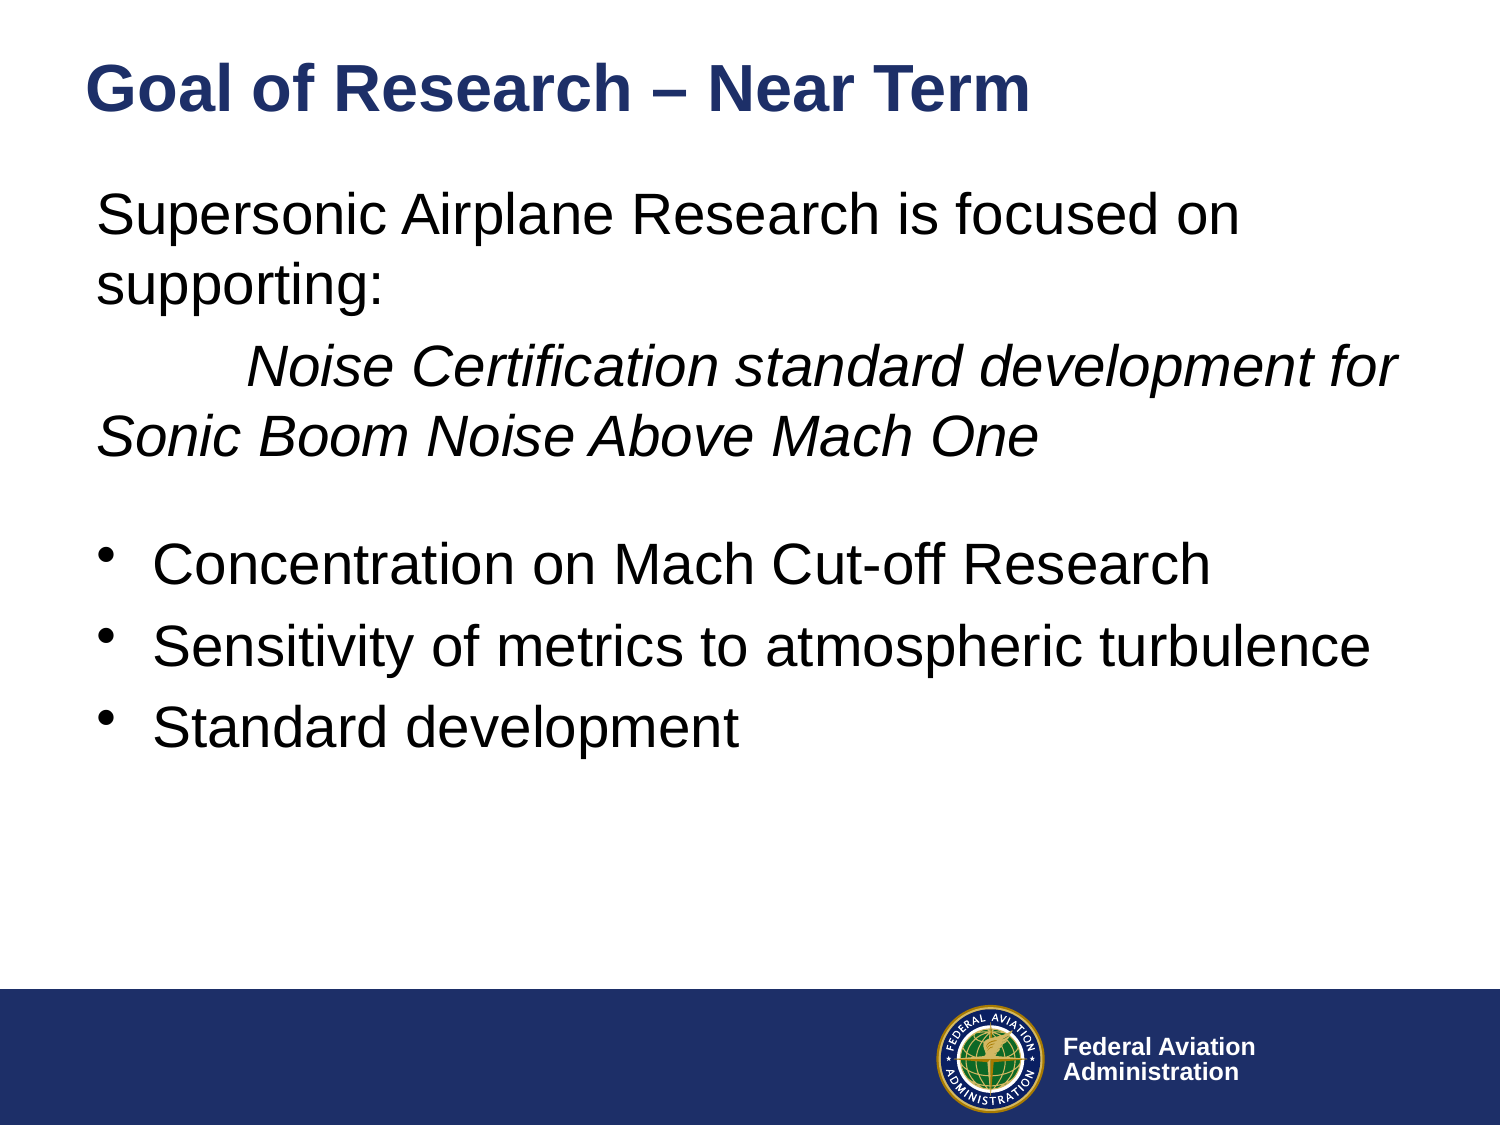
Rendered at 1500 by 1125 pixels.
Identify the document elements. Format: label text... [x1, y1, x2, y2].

list Supersonic Airplane Research is focused on supporting: Noise Certification standard development for Sonic Boom Noise Above Mach One Concentration on Mach Cut-off Research Sensitivity of metrics to atmospheric turbulence Standard development [81, 168, 1481, 890]
title Goal of Research – Near Term [70, 35, 1461, 136]
